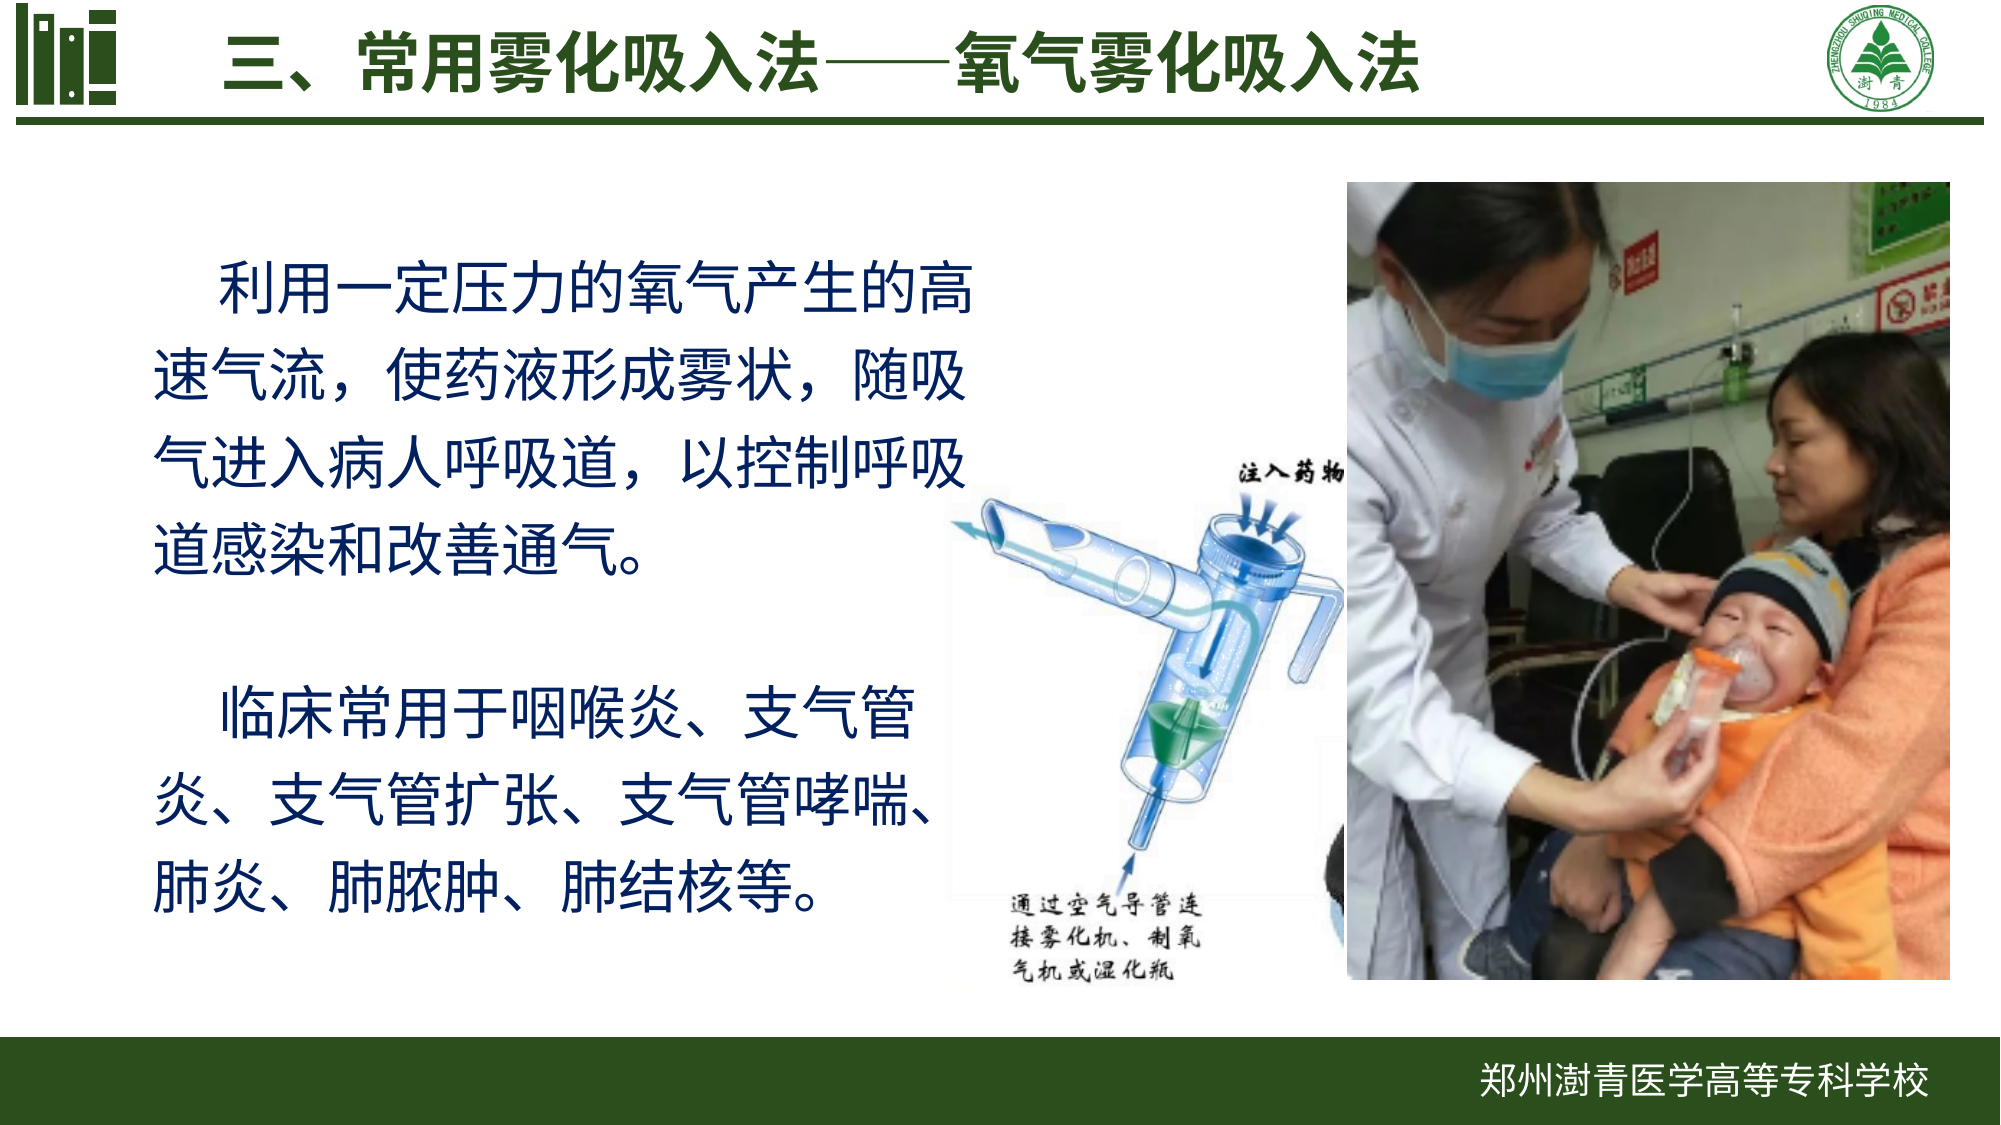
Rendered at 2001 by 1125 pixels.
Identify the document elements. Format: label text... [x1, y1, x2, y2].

picture [941, 448, 1344, 990]
text_box 郑州澍青医学高等专科学校 [1465, 1049, 1950, 1125]
picture [1347, 182, 1950, 980]
picture [1827, 5, 1934, 112]
list 三、常用雾化吸入法——氧气雾化吸入法 [205, 13, 1508, 109]
text_box 利用一定压力的氧气产生的高速气流，使药液形成雾状，随吸气进入病人呼吸道，以控制呼吸道感染和改善通气。 临床常用于咽喉炎、支气管炎、支气管扩张、支气管哮喘、肺炎、肺脓肿、肺结核等。 [137, 226, 1036, 928]
